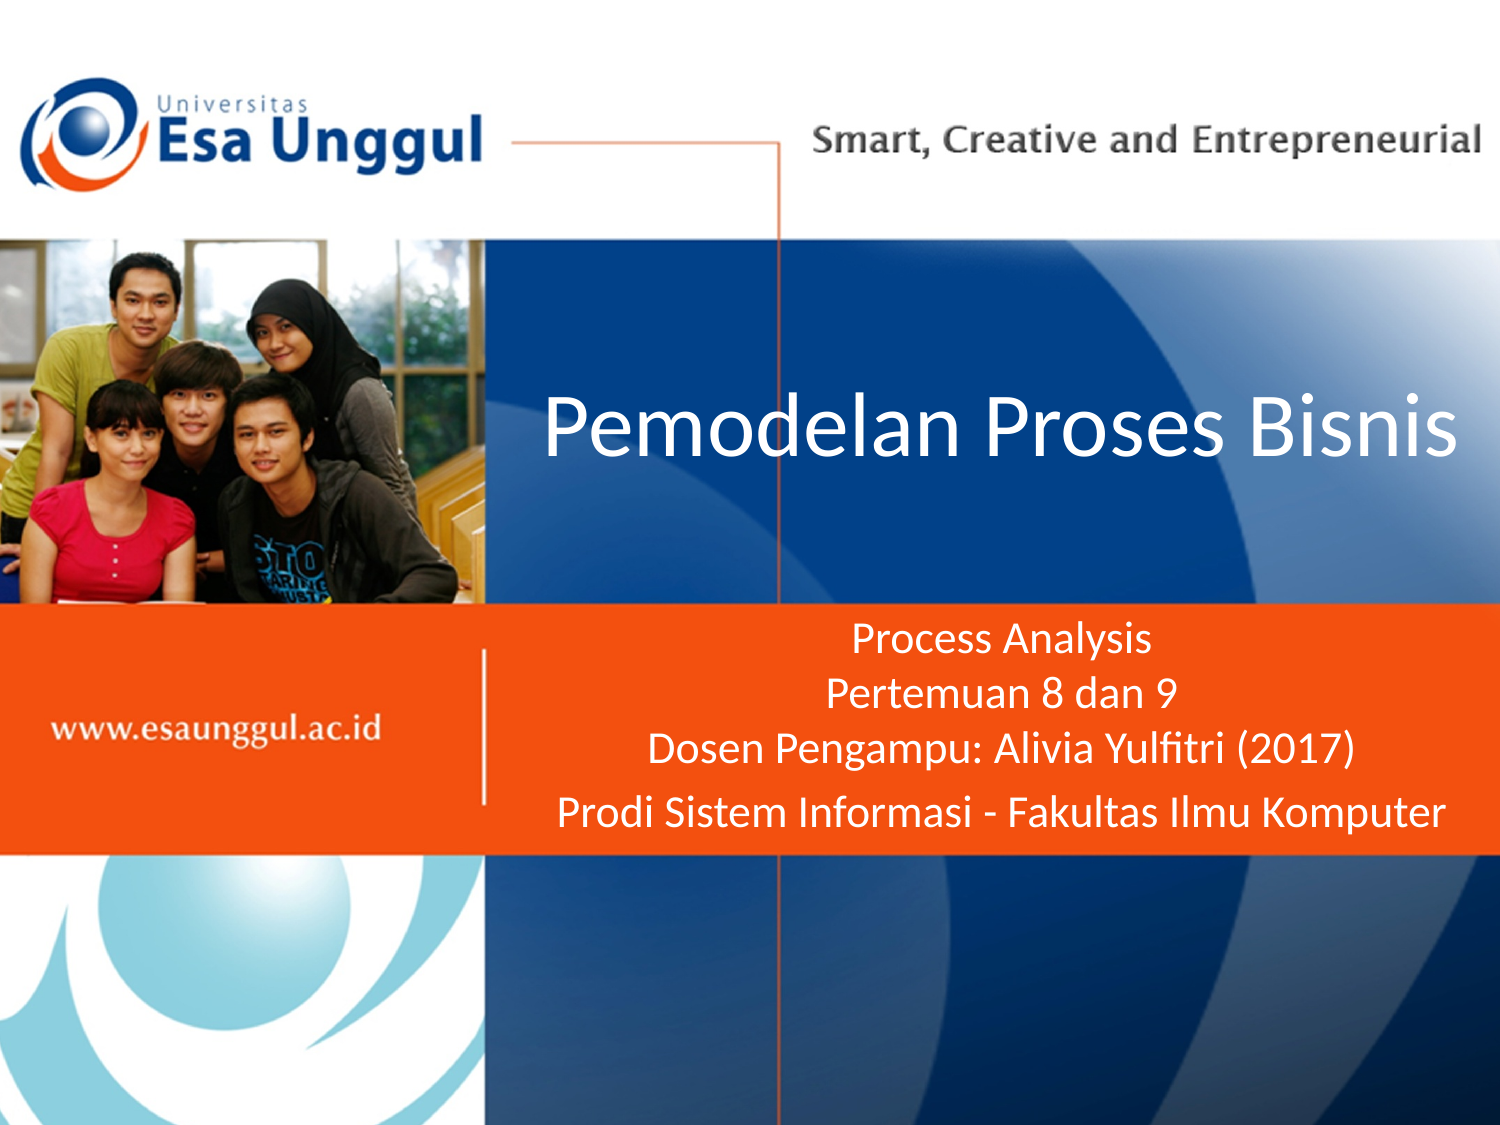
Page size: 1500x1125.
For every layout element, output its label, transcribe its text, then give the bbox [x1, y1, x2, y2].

title Pemodelan Proses Bisnis [487, 249, 1500, 591]
picture [0, 37, 1500, 1125]
subtitle Process Analysis Pertemuan 8 dan 9 Dosen Pengampu: Alivia Yulfitri (2017) Prodi Sistem Informasi - Fakultas Ilmu Komputer [487, 600, 1500, 850]
